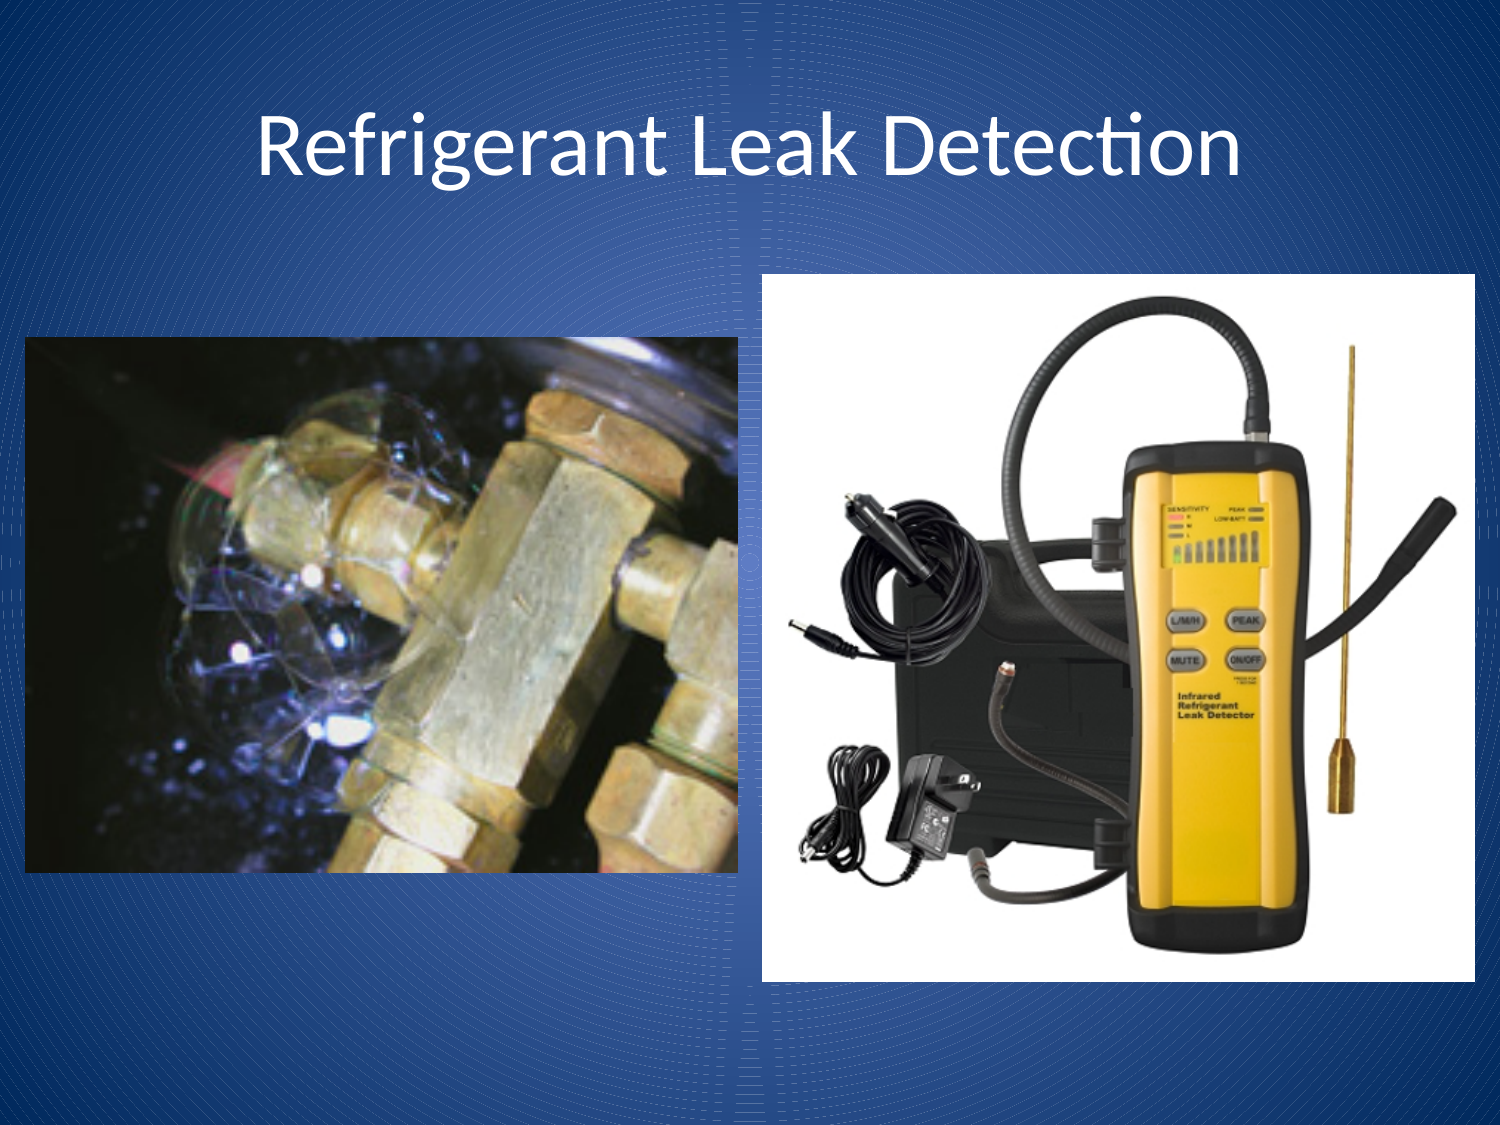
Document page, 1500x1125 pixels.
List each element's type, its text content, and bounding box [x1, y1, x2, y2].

picture [24, 337, 738, 1044]
picture [762, 274, 1476, 982]
title Refrigerant Leak Detection [75, 45, 1425, 233]
